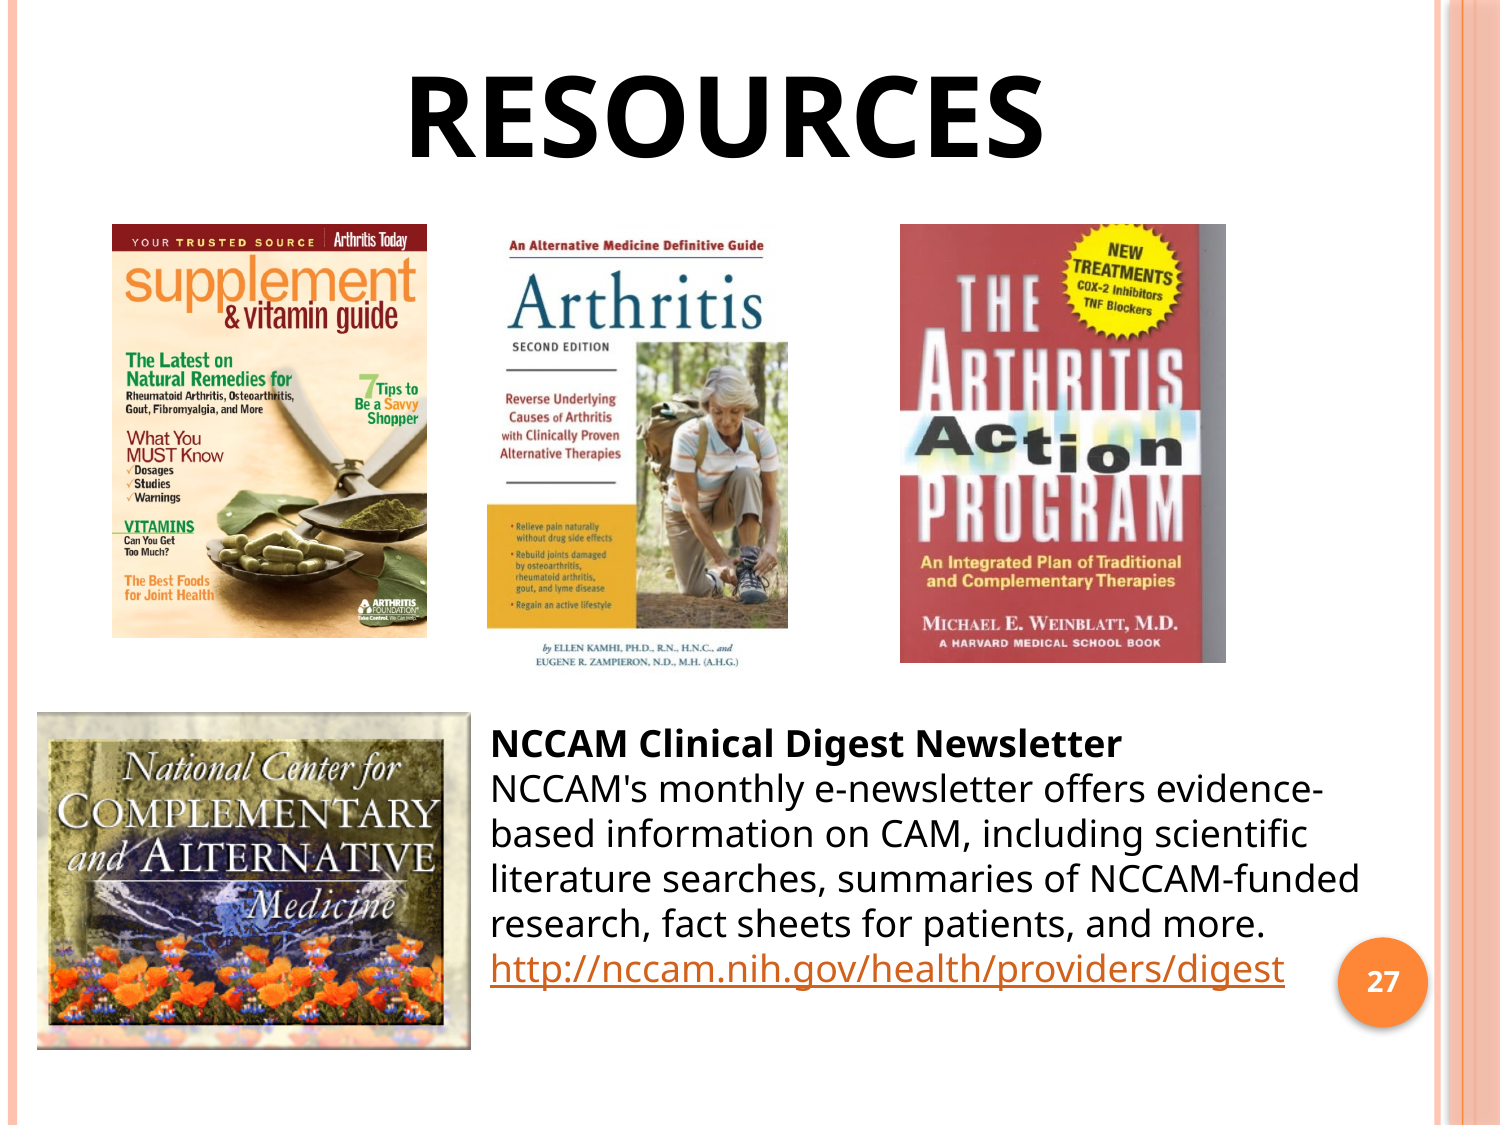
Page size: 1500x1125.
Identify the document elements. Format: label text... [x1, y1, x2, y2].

picture [899, 224, 1227, 663]
text_box NCCAM Clinical Digest Newsletter NCCAM's monthly e-newsletter offers evidence-based information on CAM, including scientific literature searches, summaries of NCCAM-funded research, fact sheets for patients, and more. http://nccam.nih.gov/health/providers/digest [474, 712, 1425, 1094]
slide_number 27 [1333, 940, 1434, 1027]
picture [111, 224, 428, 638]
picture [36, 711, 472, 1051]
picture [486, 224, 788, 678]
title Resources [24, 0, 1425, 188]
